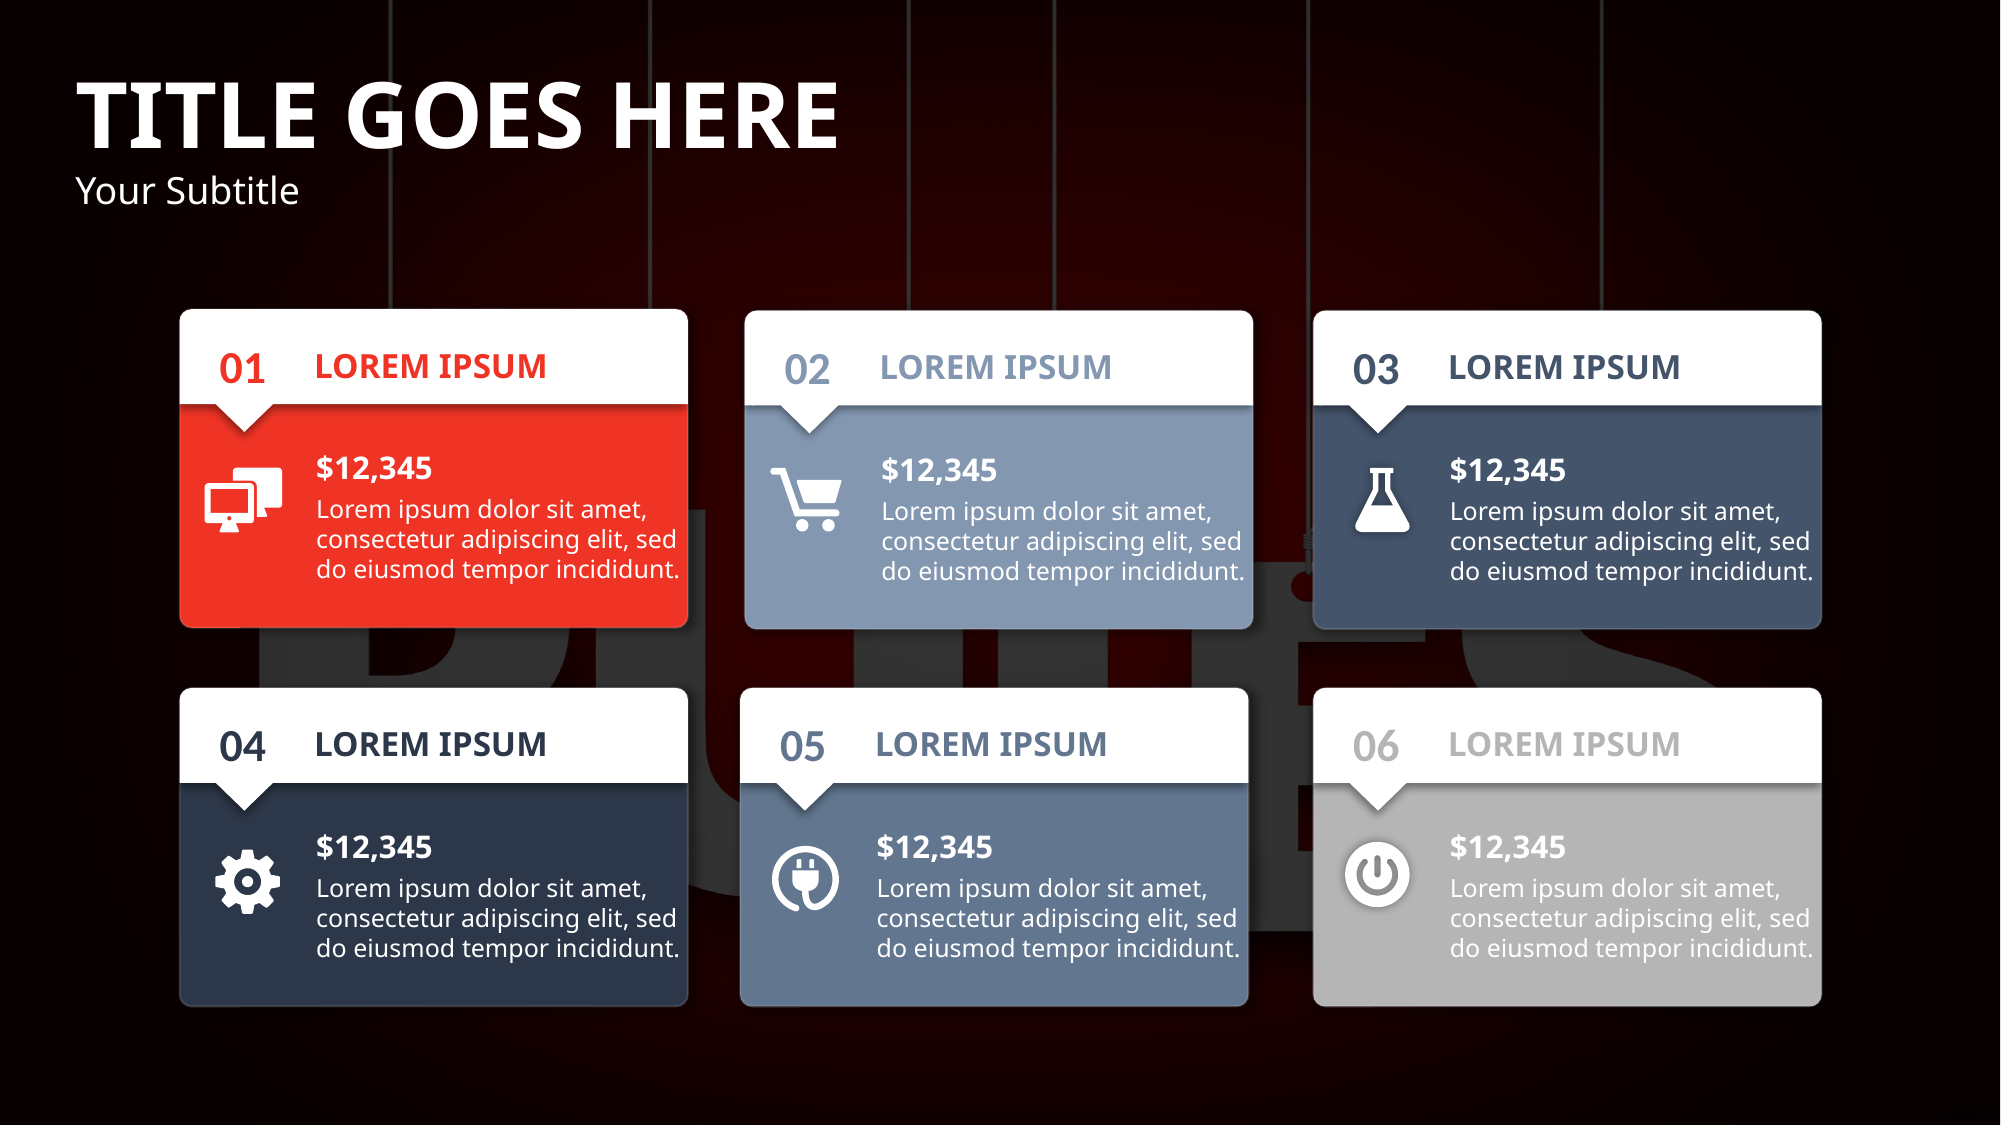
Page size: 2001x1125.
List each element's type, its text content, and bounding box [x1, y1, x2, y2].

text_box $12,345 Lorem ipsum dolor sit amet, consectetur adipiscing elit, sed do eiusmod tempor incididunt. [301, 441, 698, 592]
text_box $12,345 Lorem ipsum dolor sit amet, consectetur adipiscing elit, sed do eiusmod tempor incididunt. [301, 819, 698, 970]
text_box [1312, 413, 1823, 631]
text_box $12,345 Lorem ipsum dolor sit amet, consectetur adipiscing elit, sed do eiusmod tempor incididunt. [866, 442, 1263, 593]
text_box TITLE GOES HERE Your Subtitle [60, 49, 1036, 220]
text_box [1313, 687, 1822, 811]
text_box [1313, 310, 1822, 434]
text_box [178, 413, 689, 629]
text_box [1345, 841, 1410, 908]
text_box [178, 792, 689, 1008]
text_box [204, 467, 283, 533]
picture [0, 0, 2001, 1125]
text_box [739, 791, 1250, 1008]
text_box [215, 849, 280, 914]
text_box $12,345 Lorem ipsum dolor sit amet, consectetur adipiscing elit, sed do eiusmod tempor incididunt. [1435, 442, 1831, 593]
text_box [179, 309, 688, 432]
text_box [743, 412, 1255, 631]
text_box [179, 687, 688, 811]
text_box $12,345 Lorem ipsum dolor sit amet, consectetur adipiscing elit, sed do eiusmod tempor incididunt. [861, 819, 1258, 970]
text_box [771, 845, 839, 912]
text_box [1355, 467, 1410, 533]
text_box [740, 687, 1249, 811]
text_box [770, 467, 842, 532]
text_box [744, 310, 1254, 434]
text_box [1312, 792, 1823, 1008]
text_box $12,345 Lorem ipsum dolor sit amet, consectetur adipiscing elit, sed do eiusmod tempor incididunt. [1435, 819, 1831, 970]
